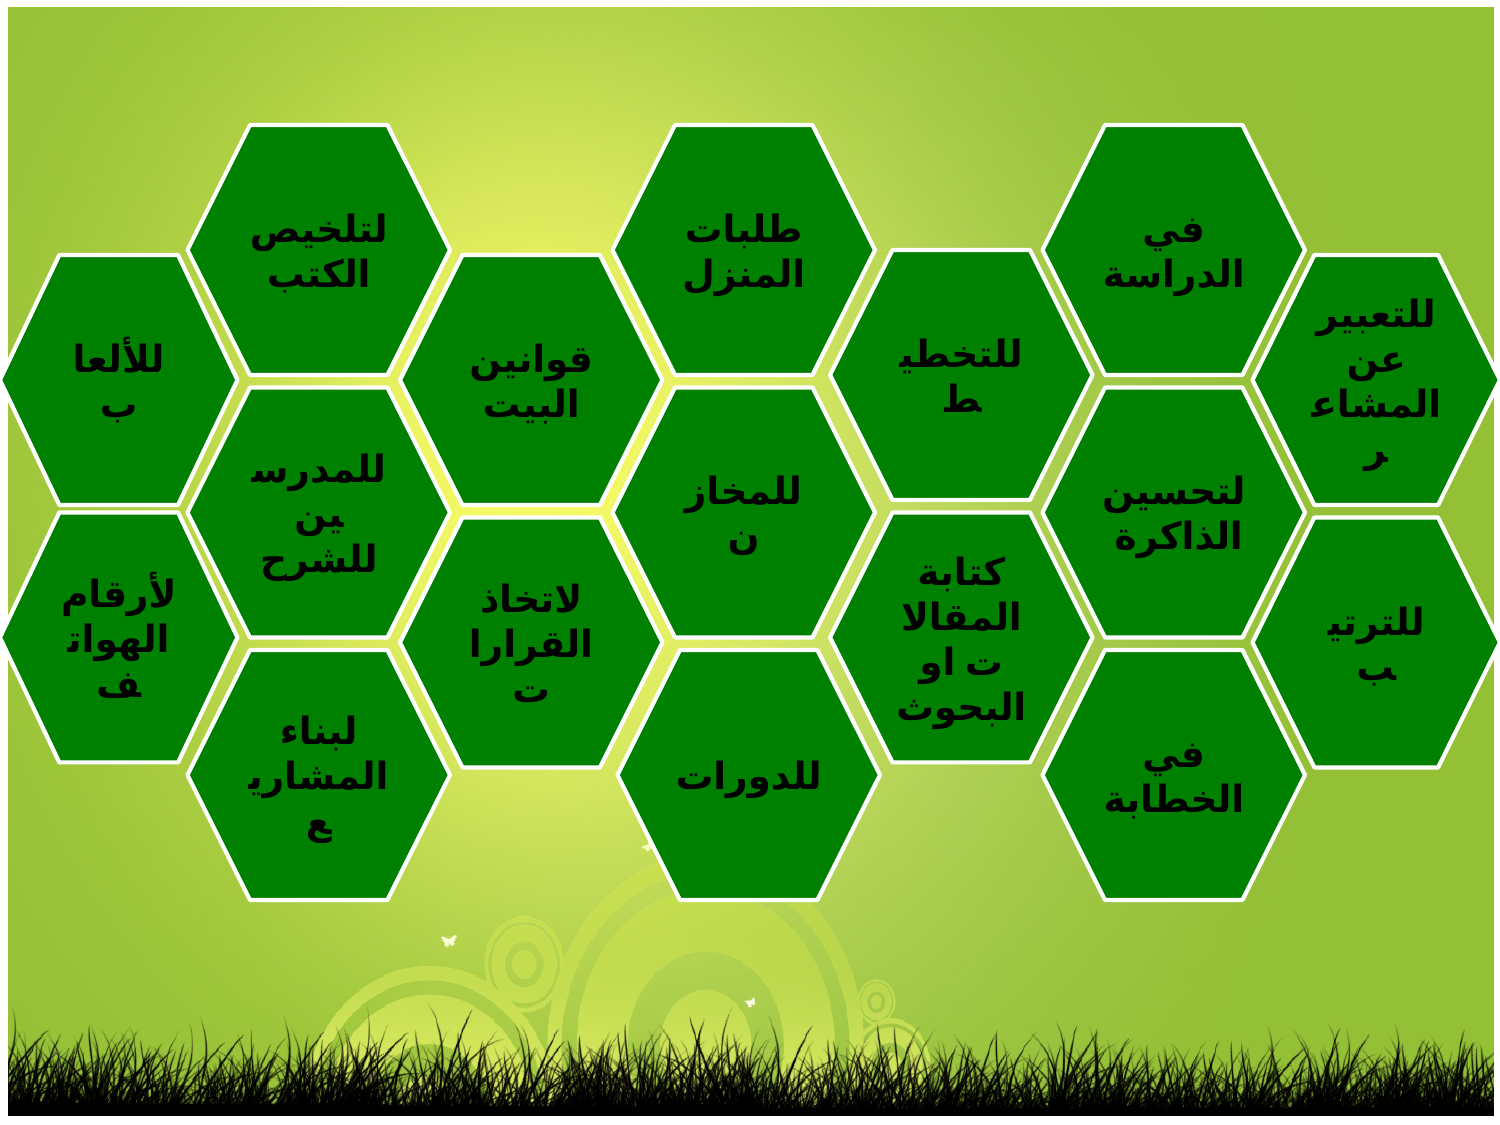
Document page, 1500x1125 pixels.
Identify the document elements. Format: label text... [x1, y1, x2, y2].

text_box كتابة المقالات او البحوث [828, 510, 1095, 765]
text_box طلبات المنزل [610, 122, 877, 378]
text_box في الدراسة [1040, 122, 1307, 378]
text_box للمخازن [610, 385, 877, 640]
picture [0, 0, 1500, 1125]
text_box في الخطابة [1040, 647, 1307, 903]
text_box لاتخاذ القرارات [398, 515, 665, 770]
text_box لأرقام الهواتف [0, 510, 240, 765]
text_box للتخطيط [828, 247, 1095, 502]
text_box لتحسين الذاكرة [1040, 385, 1307, 640]
text_box للدورات [615, 647, 882, 903]
text_box قوانين البيت [398, 252, 665, 508]
text_box للألعاب [0, 252, 240, 508]
text_box لبناء المشاريع [185, 647, 452, 903]
text_box لتلخيص الكتب [185, 122, 452, 378]
text_box للمدرسين للشرح [185, 385, 452, 640]
text_box للتعبير عن المشاعر [1250, 252, 1500, 508]
text_box للترتيب [1250, 515, 1500, 770]
